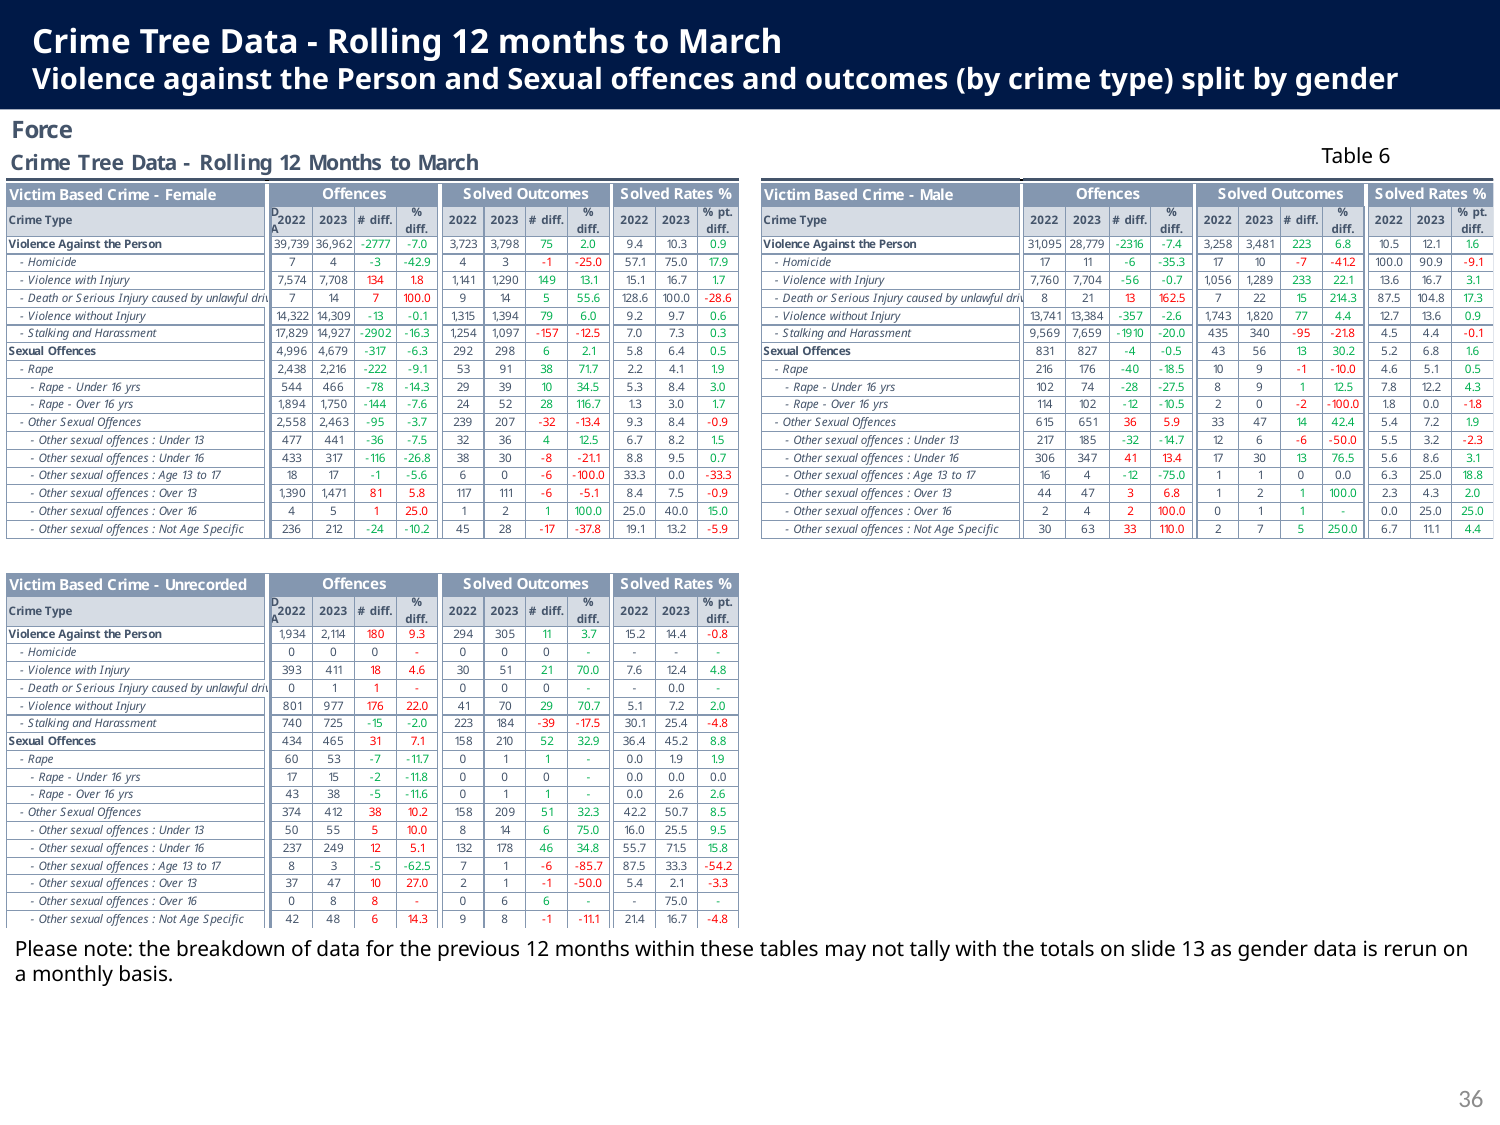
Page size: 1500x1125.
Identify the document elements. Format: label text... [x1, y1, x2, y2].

text_box Please note: the breakdown of data for the previous 12 months within these tables may not tally with the totals on slide 13 as gender data is rerun on a monthly basis. [0, 931, 1489, 994]
slide_number 36 [1148, 1067, 1499, 1125]
text_box Crime Tree Data - Rolling 12 months to March Violence against the Person and Sexual offences and outcomes (by crime type) split by gender [17, 13, 1489, 103]
picture [5, 111, 1495, 929]
text_box [0, 0, 1500, 111]
